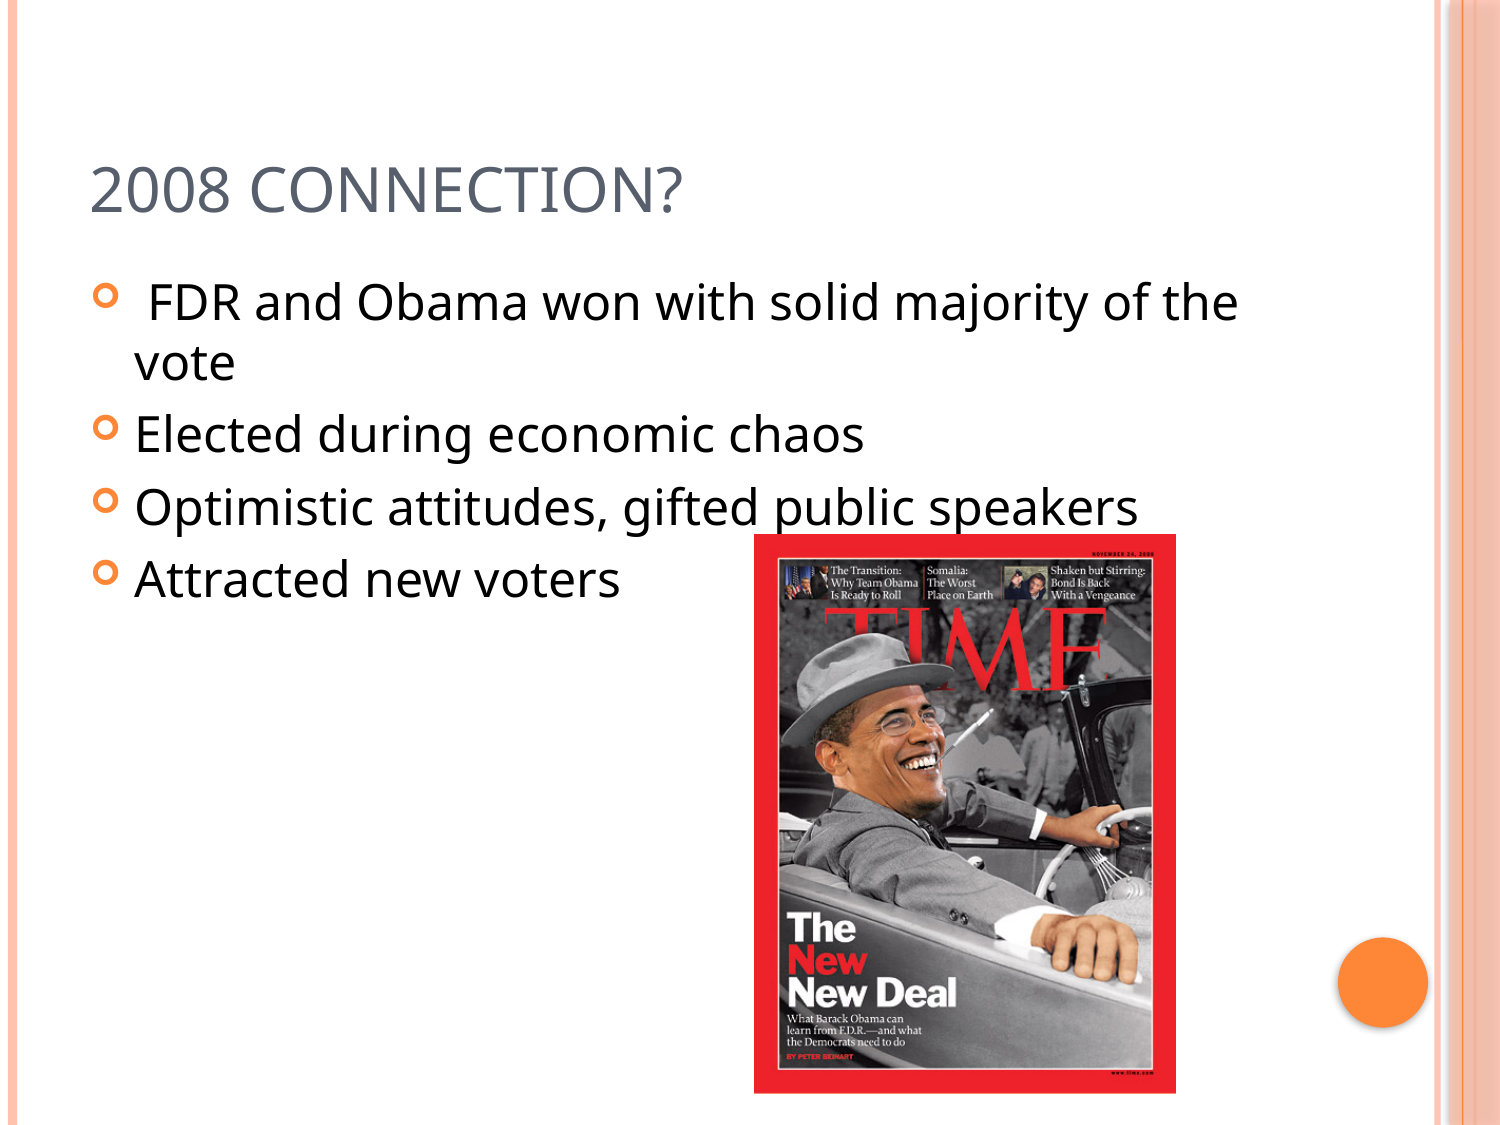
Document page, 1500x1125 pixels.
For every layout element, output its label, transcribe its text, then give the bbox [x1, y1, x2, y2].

picture [753, 534, 1177, 1095]
title 2008 Connection? [75, 45, 1300, 233]
list FDR and Obama won with solid majority of the vote Elected during economic chaos Optimistic attitudes, gifted public speakers Attracted new voters [74, 262, 1301, 1063]
